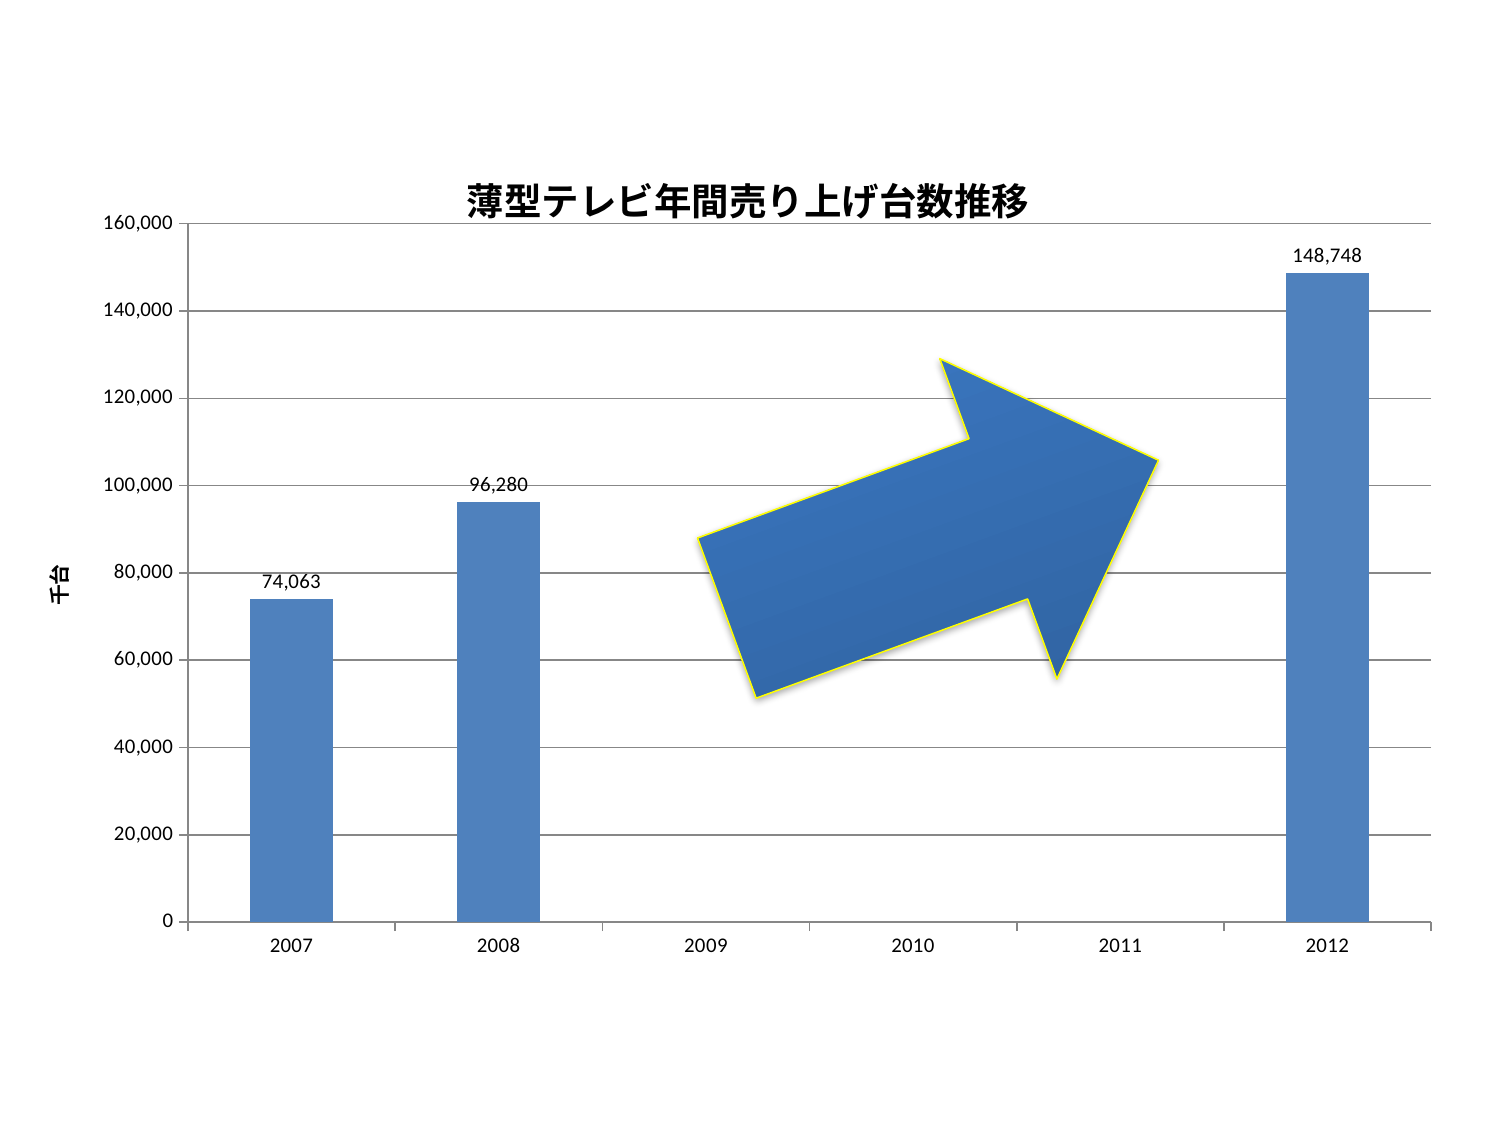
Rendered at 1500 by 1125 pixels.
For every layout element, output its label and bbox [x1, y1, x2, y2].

chart [37, 134, 1459, 988]
